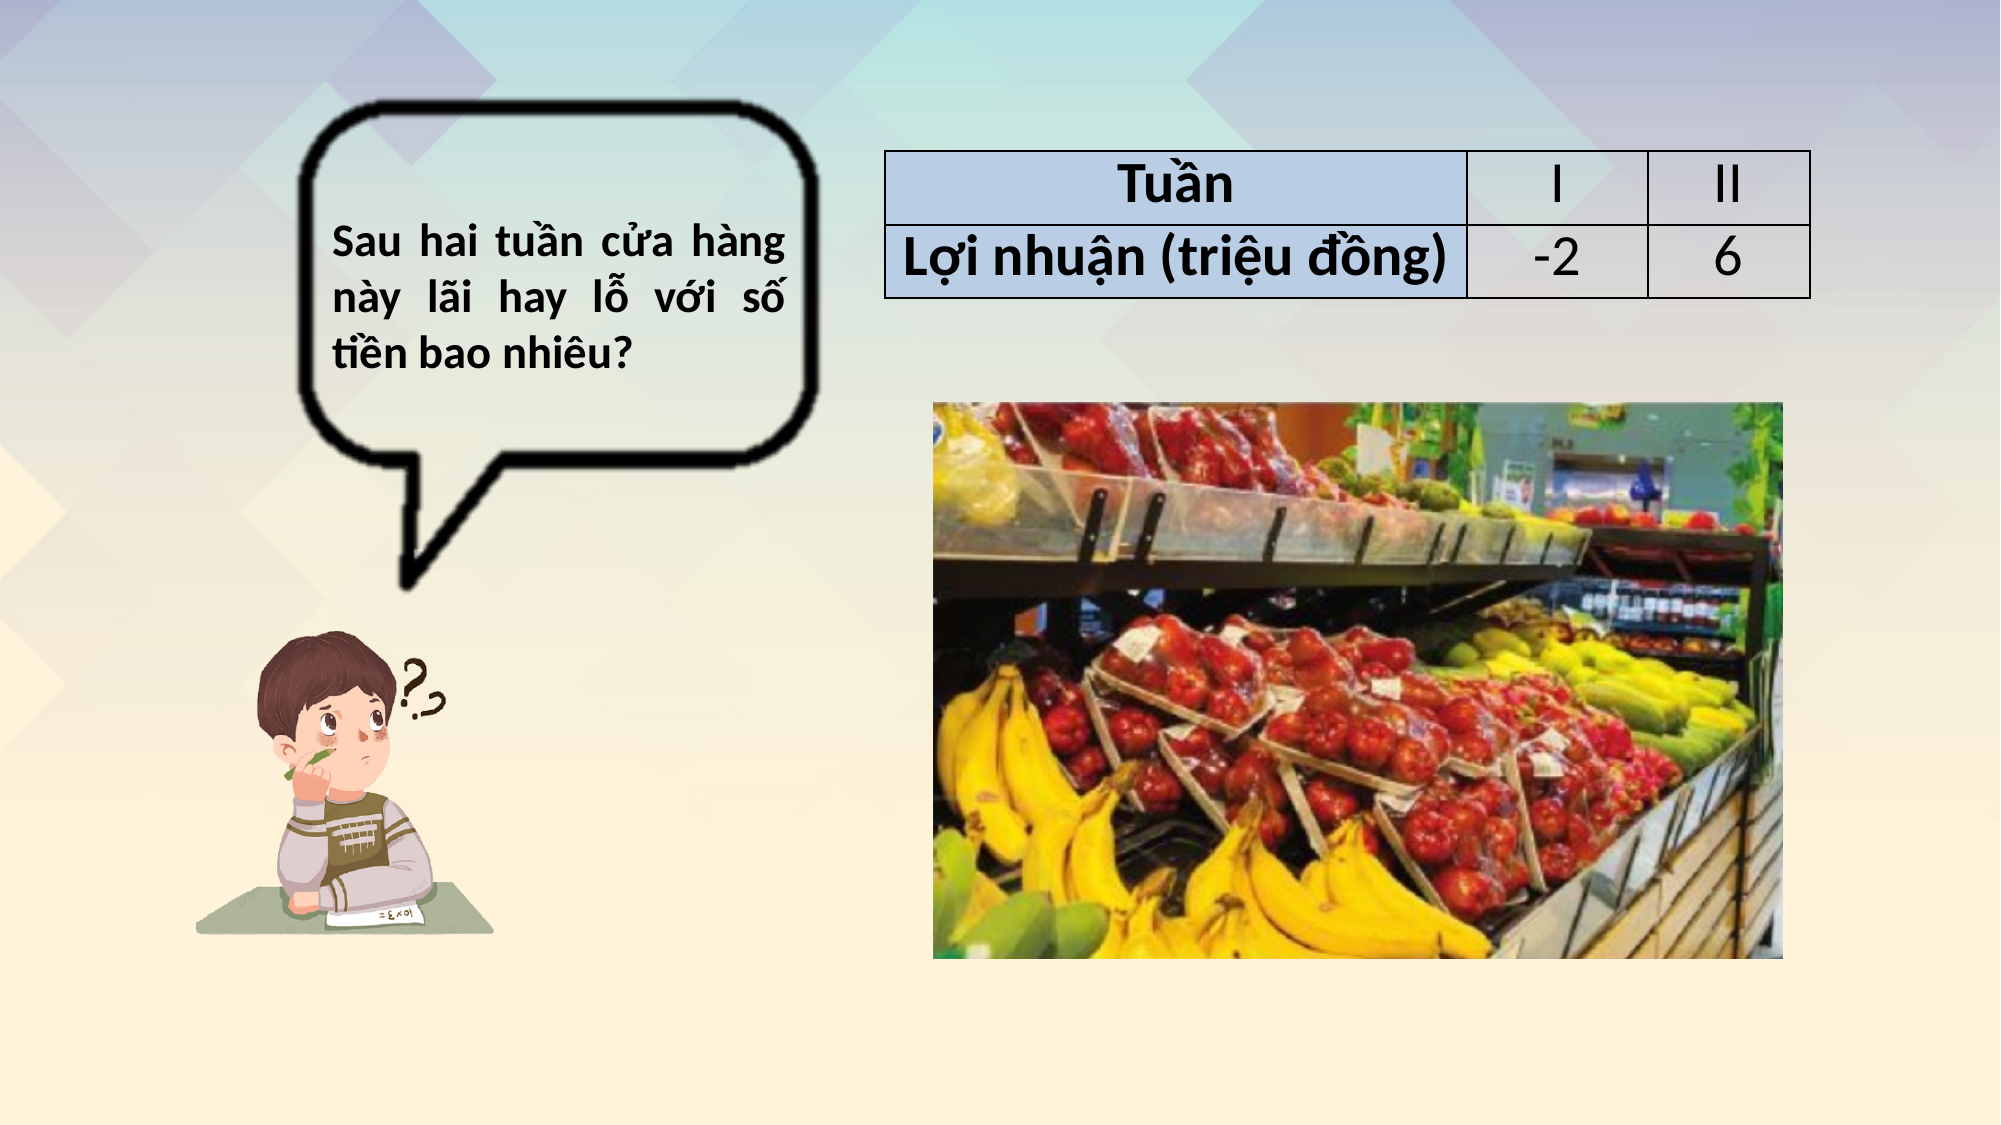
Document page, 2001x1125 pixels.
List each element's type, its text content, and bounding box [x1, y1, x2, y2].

table_header I [1468, 152, 1647, 224]
table_header Tuần [898, 152, 1466, 224]
table_cell 6 [1649, 226, 1809, 297]
table_cell -2 [1468, 226, 1647, 297]
table_cell Lợi nhuận (triệu đồng) [898, 226, 1466, 297]
table_header II [1649, 152, 1809, 224]
picture [0, 0, 2001, 1125]
